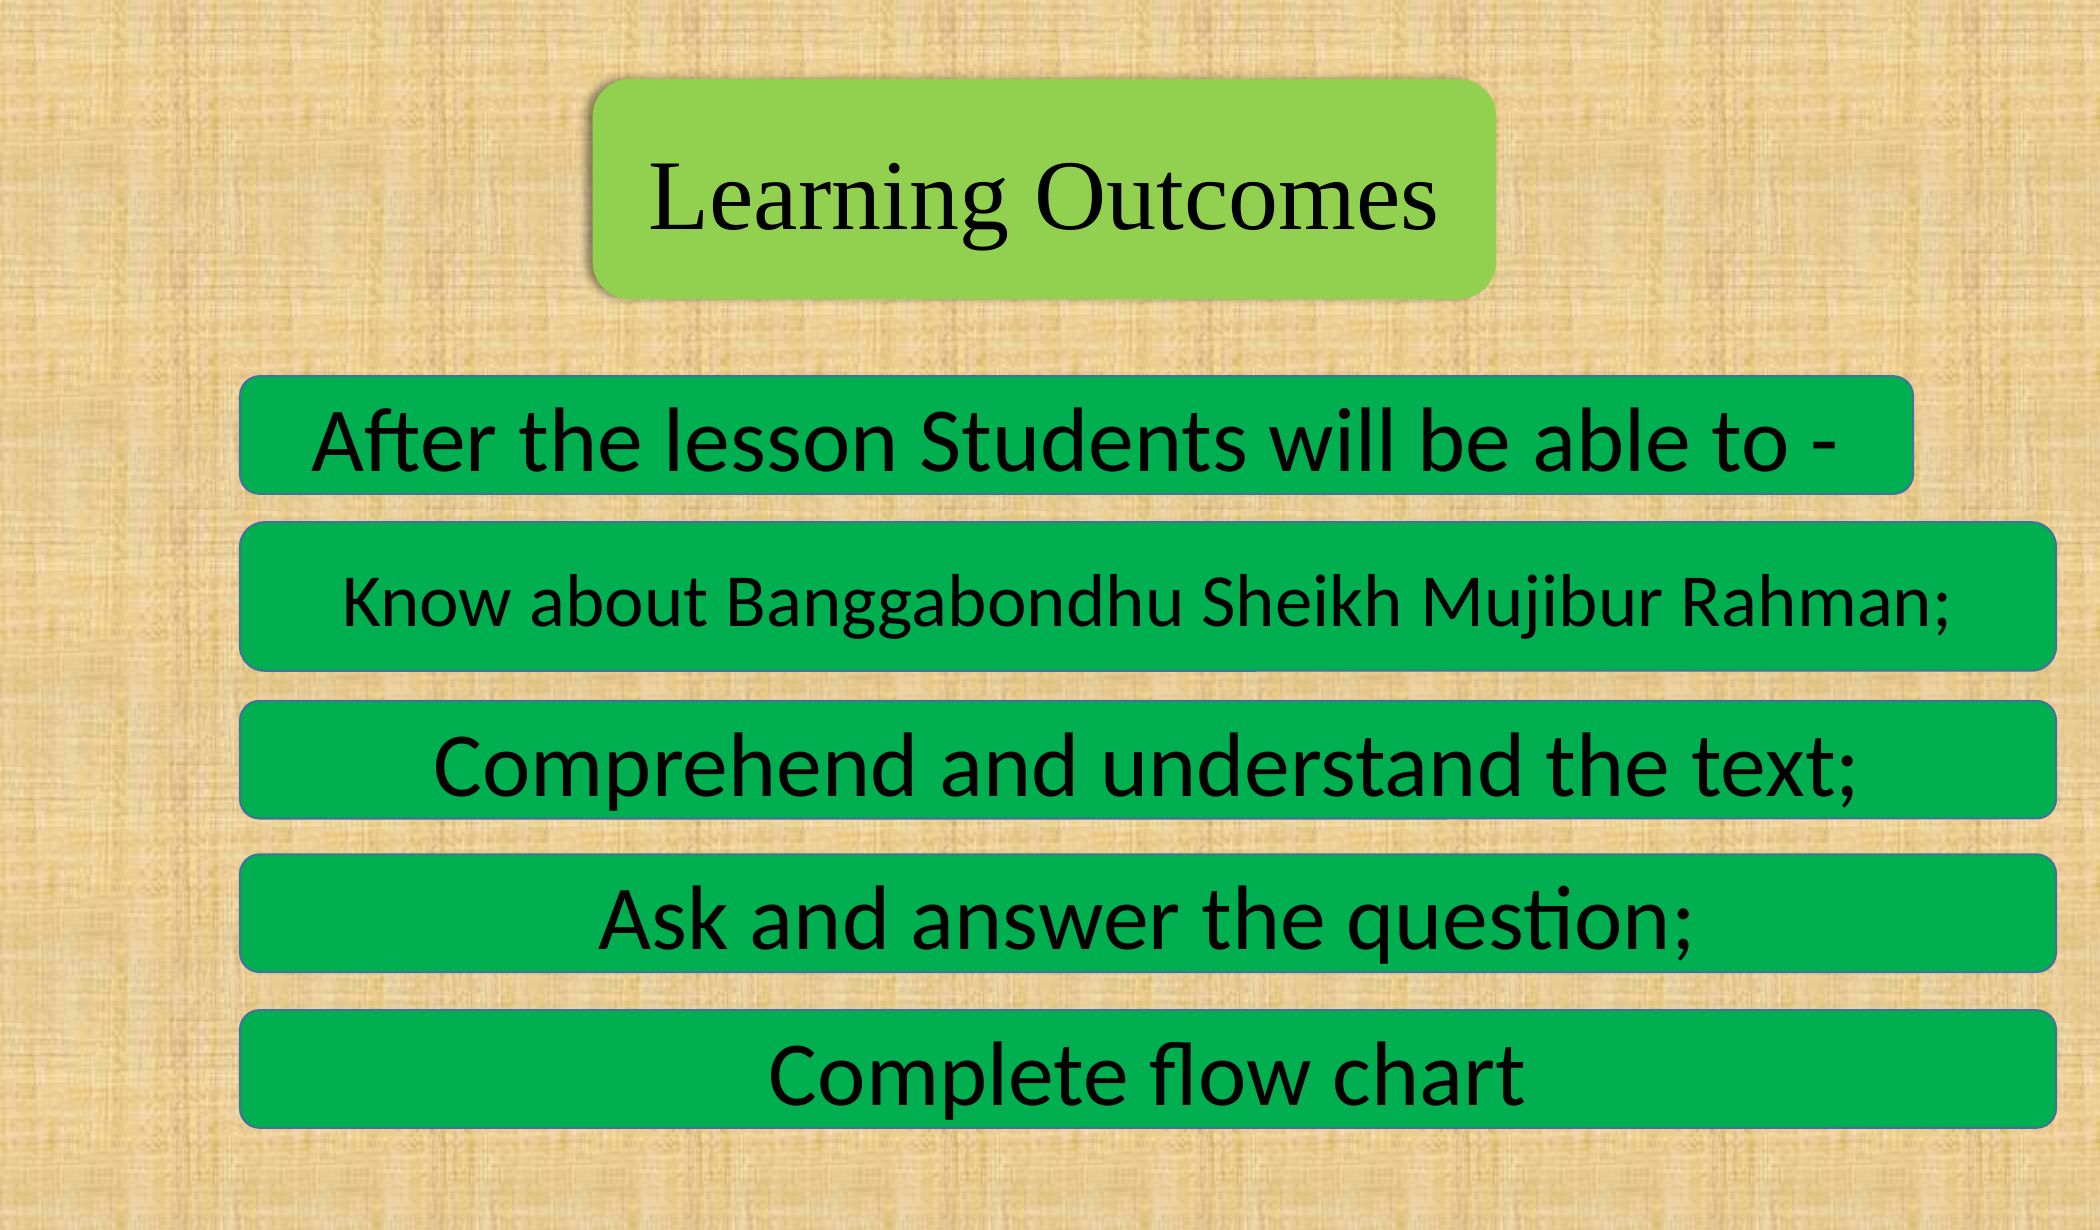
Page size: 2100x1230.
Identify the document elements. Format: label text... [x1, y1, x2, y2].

text_box Complete flow chart [238, 1009, 2058, 1129]
picture [0, 0, 2100, 1230]
text_box Comprehend and understand the text; [238, 699, 2058, 820]
text_box Ask and answer the question; [238, 853, 2058, 974]
text_box Learning Outcomes [592, 78, 1497, 300]
text_box Know about Banggabondhu Sheikh Mujibur Rahman; [238, 521, 2058, 672]
text_box After the lesson Students will be able to - [238, 375, 1915, 495]
